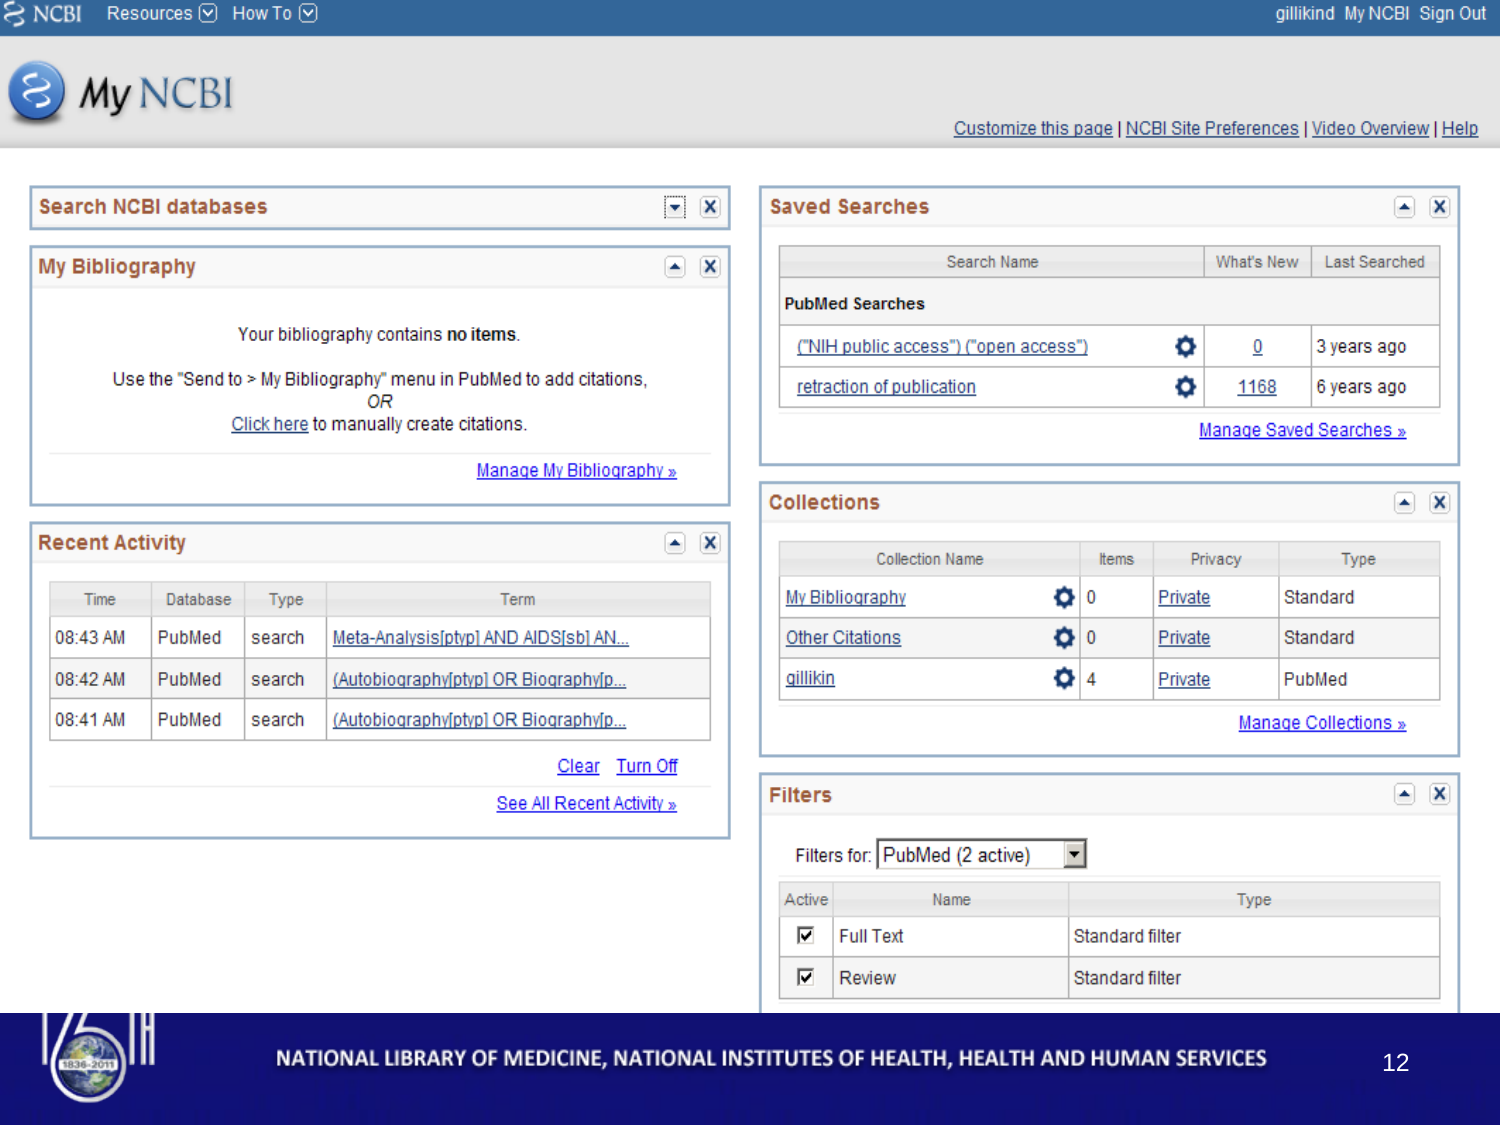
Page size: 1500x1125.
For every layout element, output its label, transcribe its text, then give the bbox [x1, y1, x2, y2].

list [0, 0, 1500, 1013]
picture [0, 1013, 1500, 1125]
slide_number 12 [1074, 1024, 1425, 1100]
